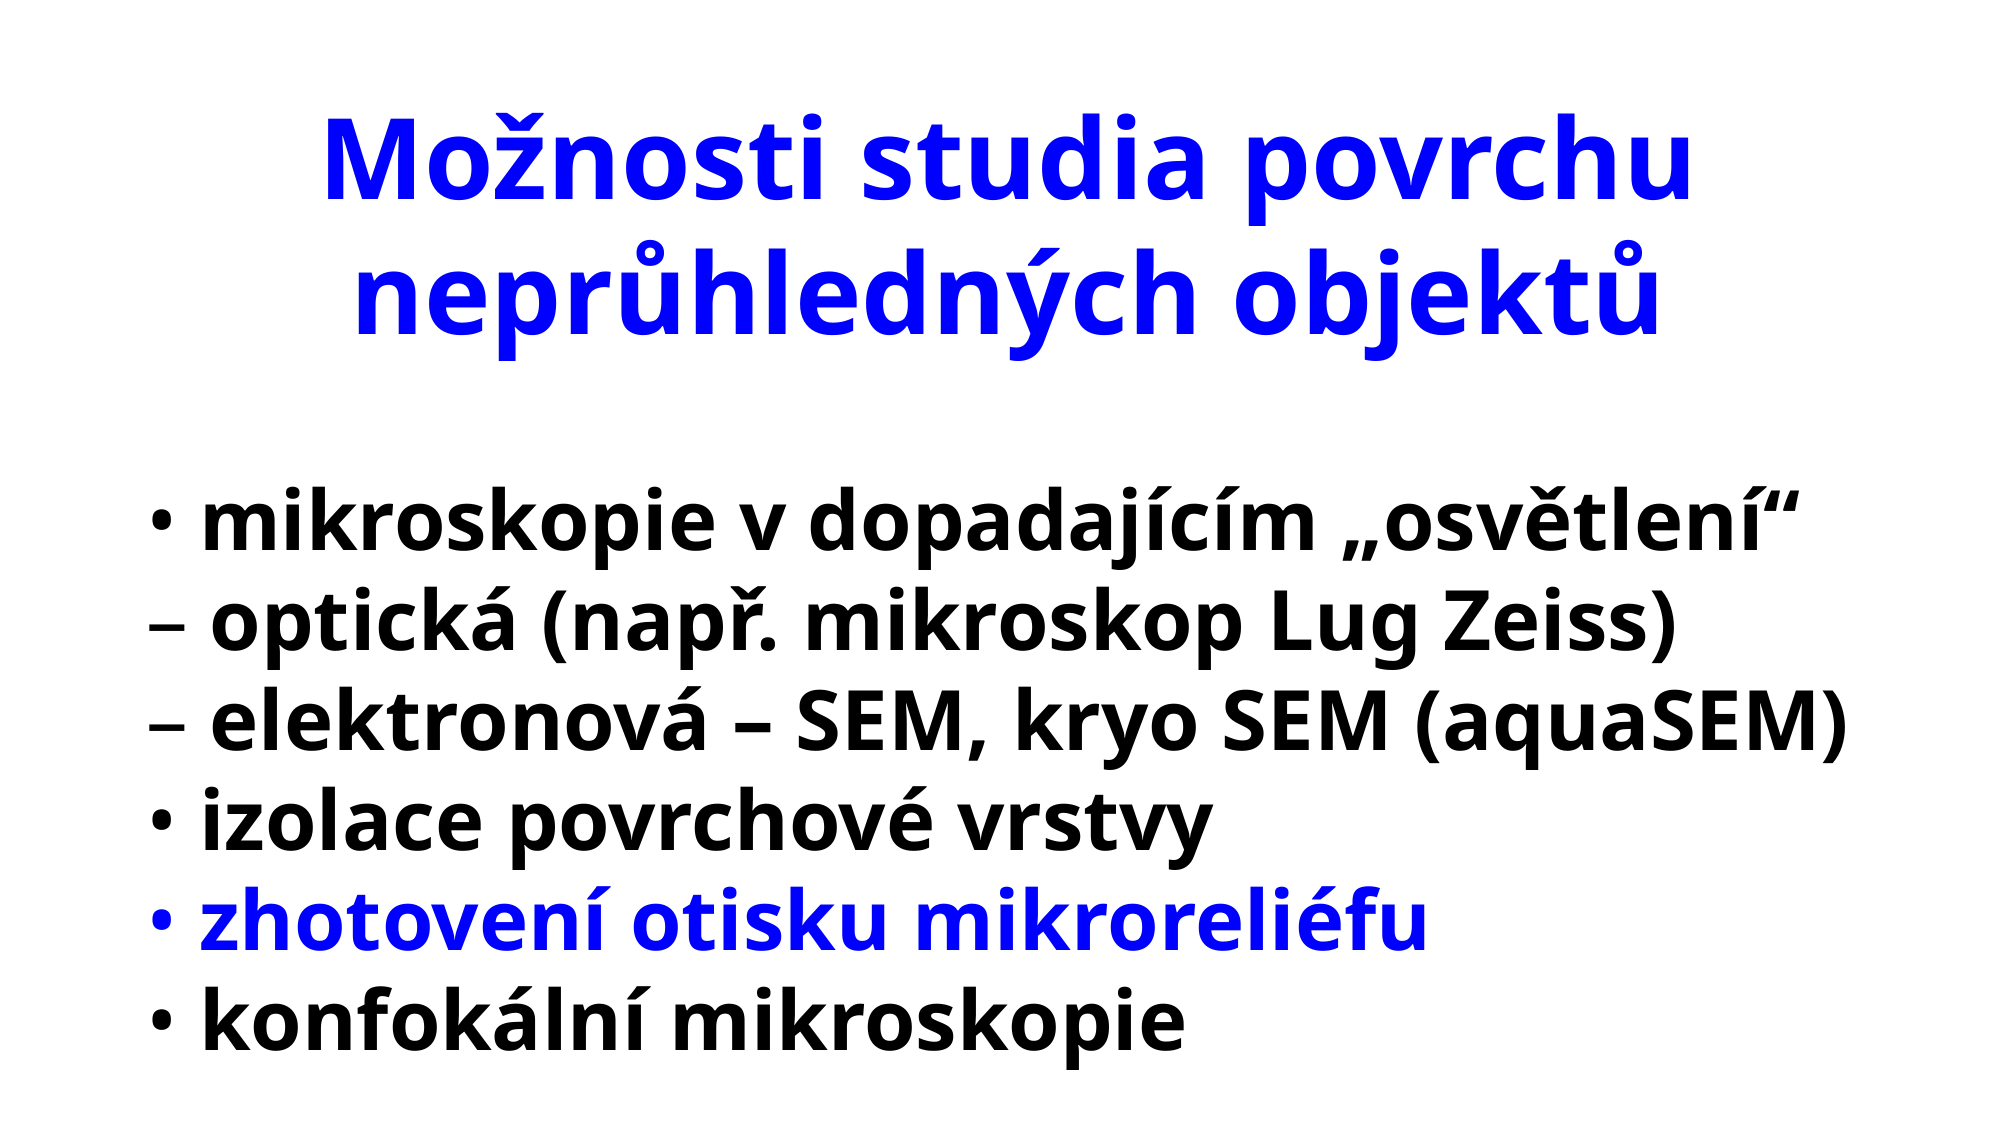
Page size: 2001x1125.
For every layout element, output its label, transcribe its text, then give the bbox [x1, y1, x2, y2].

text_box Možnosti studia povrchu neprůhledných objektů • mikroskopie v dopadajícím „osvětlení“ – optická (např. mikroskop Lug Zeiss) – elektronová – SEM, kryo SEM (aquaSEM) • izolace povrchové vrstvy • zhotovení otisku mikroreliéfu • konfokální mikroskopie [131, 79, 1886, 1075]
